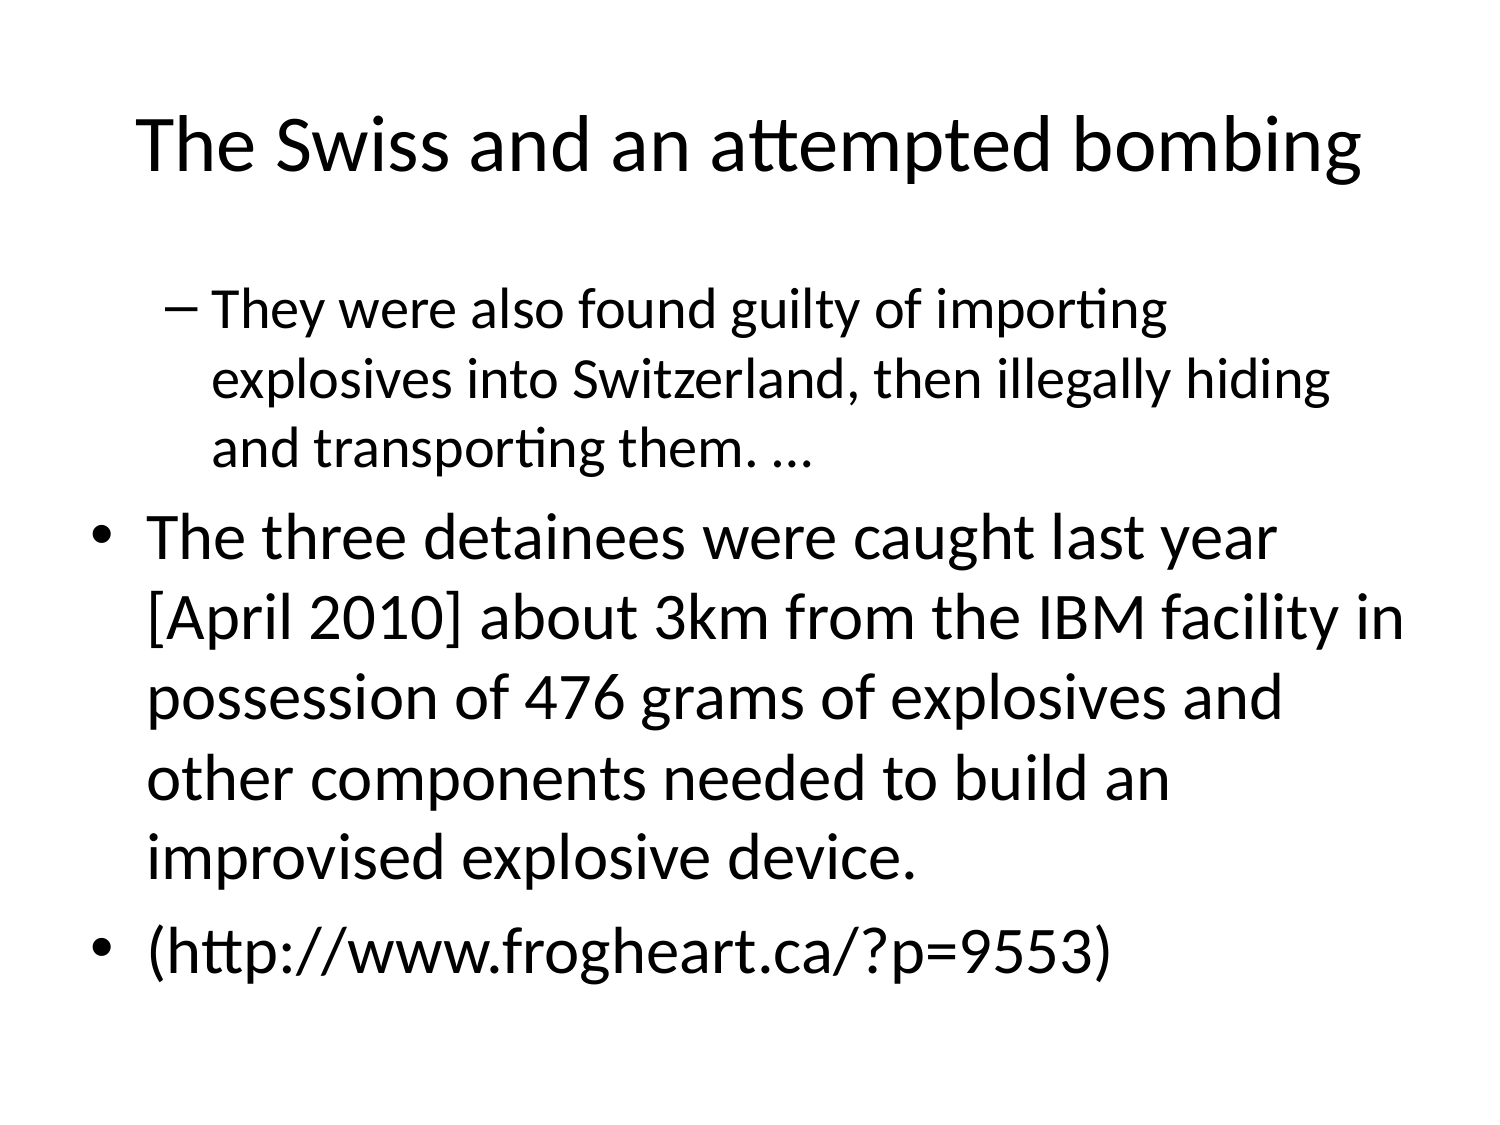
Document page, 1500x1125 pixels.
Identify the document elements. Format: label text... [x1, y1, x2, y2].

list They were also found guilty of importing explosives into Switzerland, then illegally hiding and transporting them. … The three detainees were caught last year [April 2010] about 3km from the IBM facility in possession of 476 grams of explosives and other components needed to build an improvised explosive device. (http://www.frogheart.ca/?p=9553) [75, 262, 1425, 1005]
title The Swiss and an attempted bombing [75, 45, 1425, 233]
